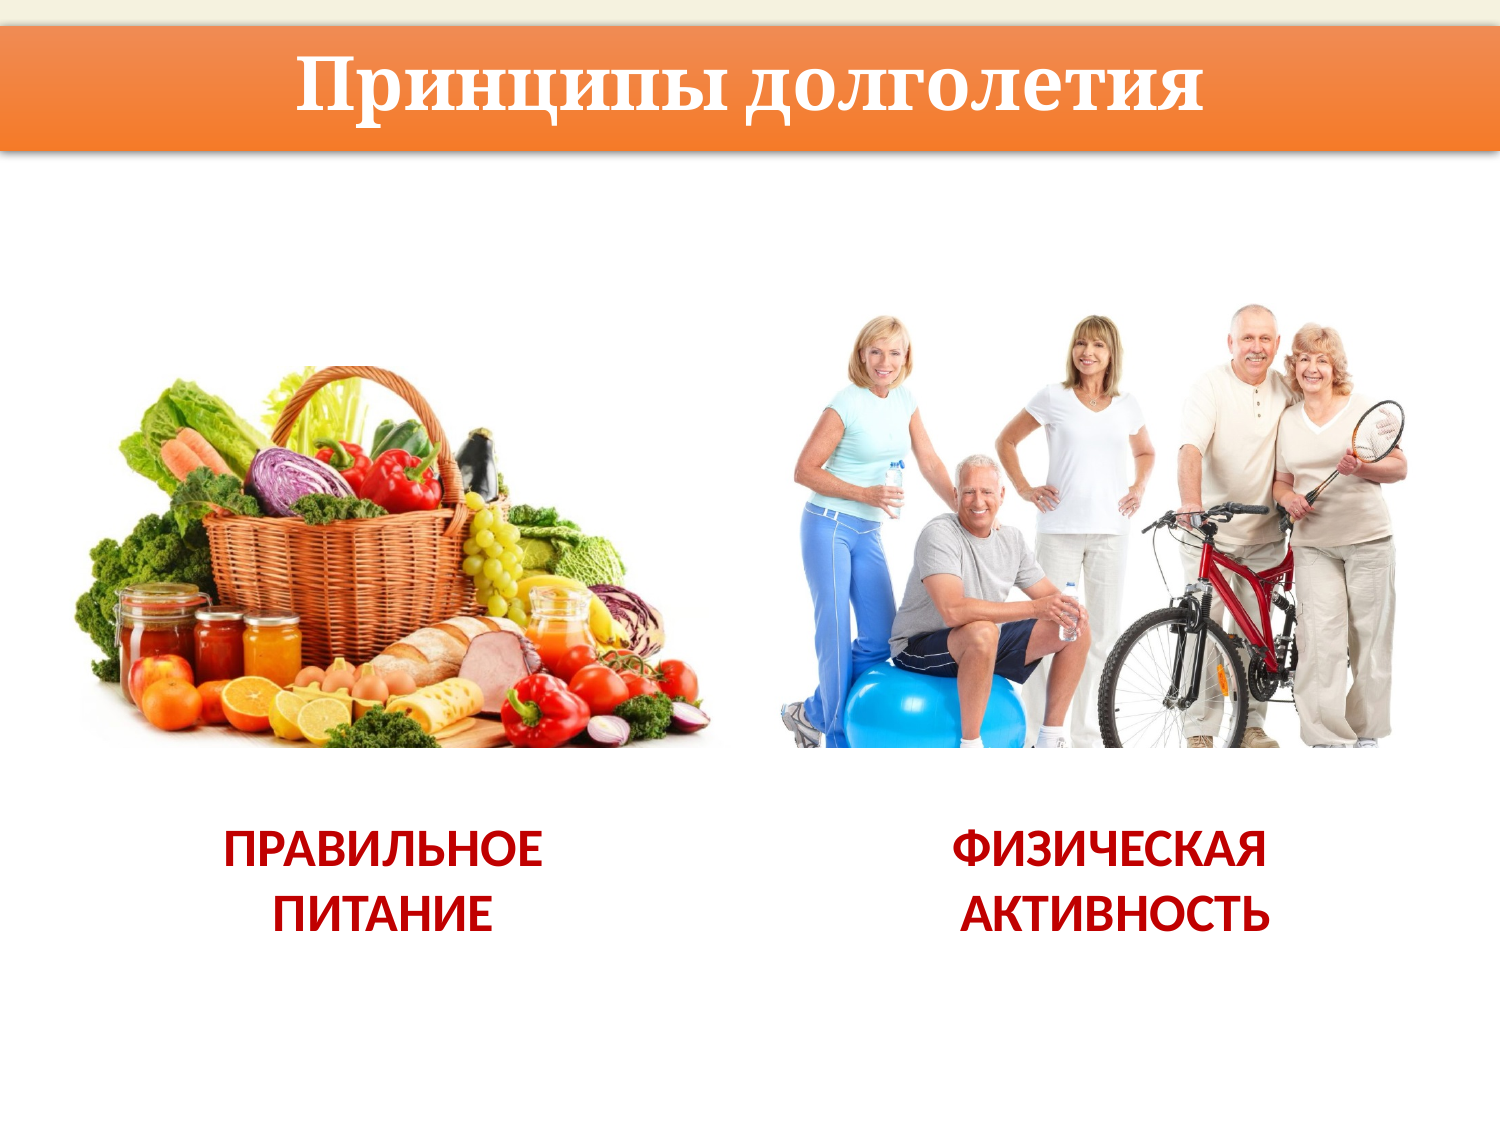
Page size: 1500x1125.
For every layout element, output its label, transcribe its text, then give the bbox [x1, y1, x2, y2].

picture [901, 694, 929, 714]
picture [752, 303, 1455, 748]
text_box ПРАВИЛЬНОЕ ПИТАНИЕ [144, 805, 635, 950]
text_box ФИЗИЧЕСКАЯ АКТИВНОСТЬ [817, 805, 1403, 950]
picture [58, 366, 736, 748]
title Принципы долголетия [58, 21, 1442, 150]
